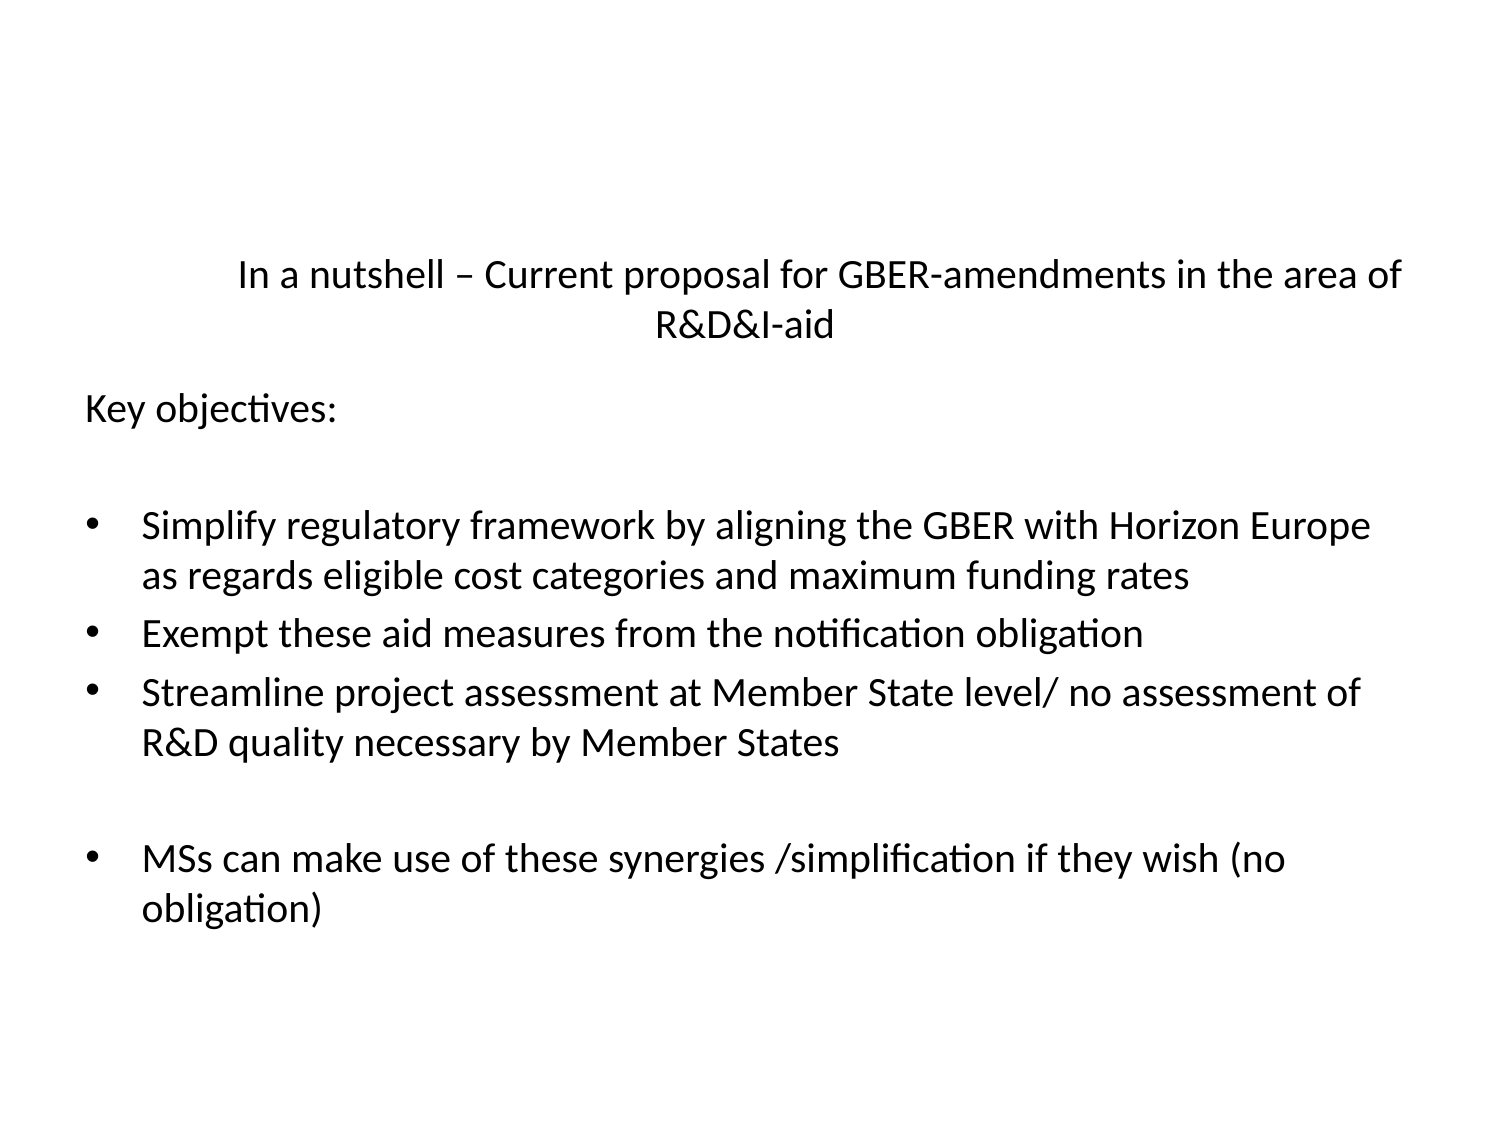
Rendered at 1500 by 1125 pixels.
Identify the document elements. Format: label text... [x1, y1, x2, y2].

list Key objectives: Simplify regulatory framework by aligning the GBER with Horizon Europe as regards eligible cost categories and maximum funding rates Exempt these aid measures from the notification obligation Streamline project assessment at Member State level/ no assessment of R&D quality necessary by Member States MSs can make use of these synergies /simplification if they wish (no obligation) [70, 373, 1421, 1035]
title In a nutshell – Current proposal for GBER-amendments in the area of R&D&I-aid [70, 219, 1421, 373]
